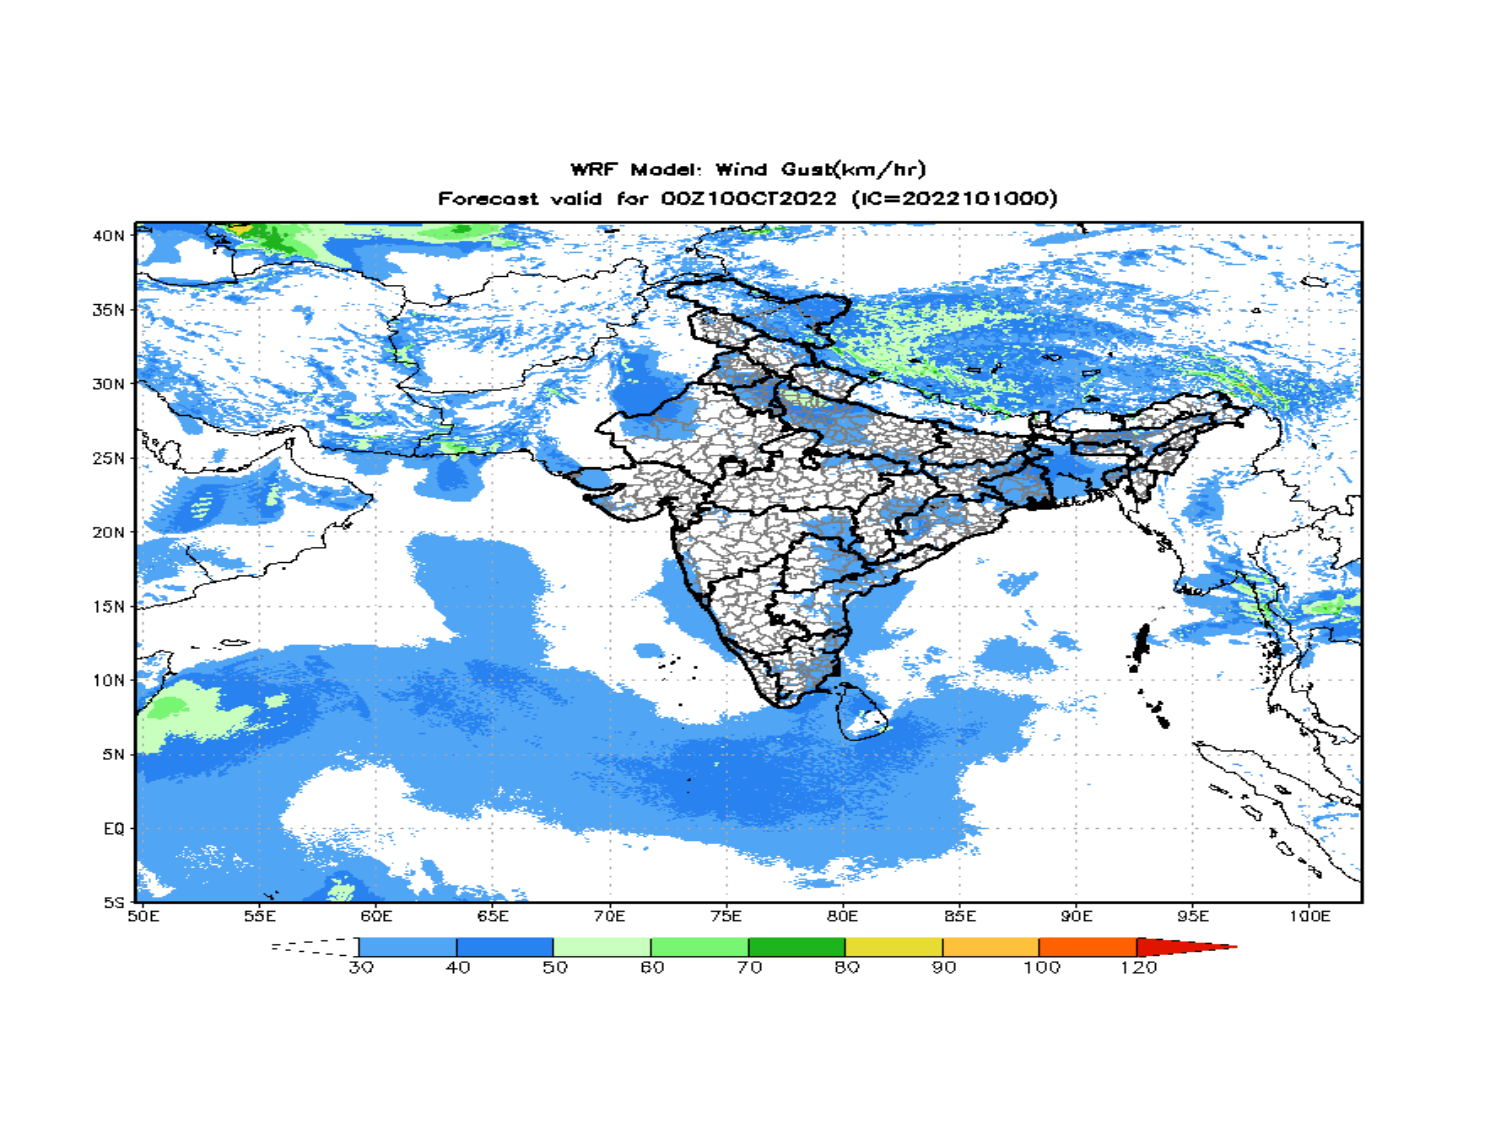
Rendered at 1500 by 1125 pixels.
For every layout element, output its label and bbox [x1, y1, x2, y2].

picture [74, 149, 1426, 976]
